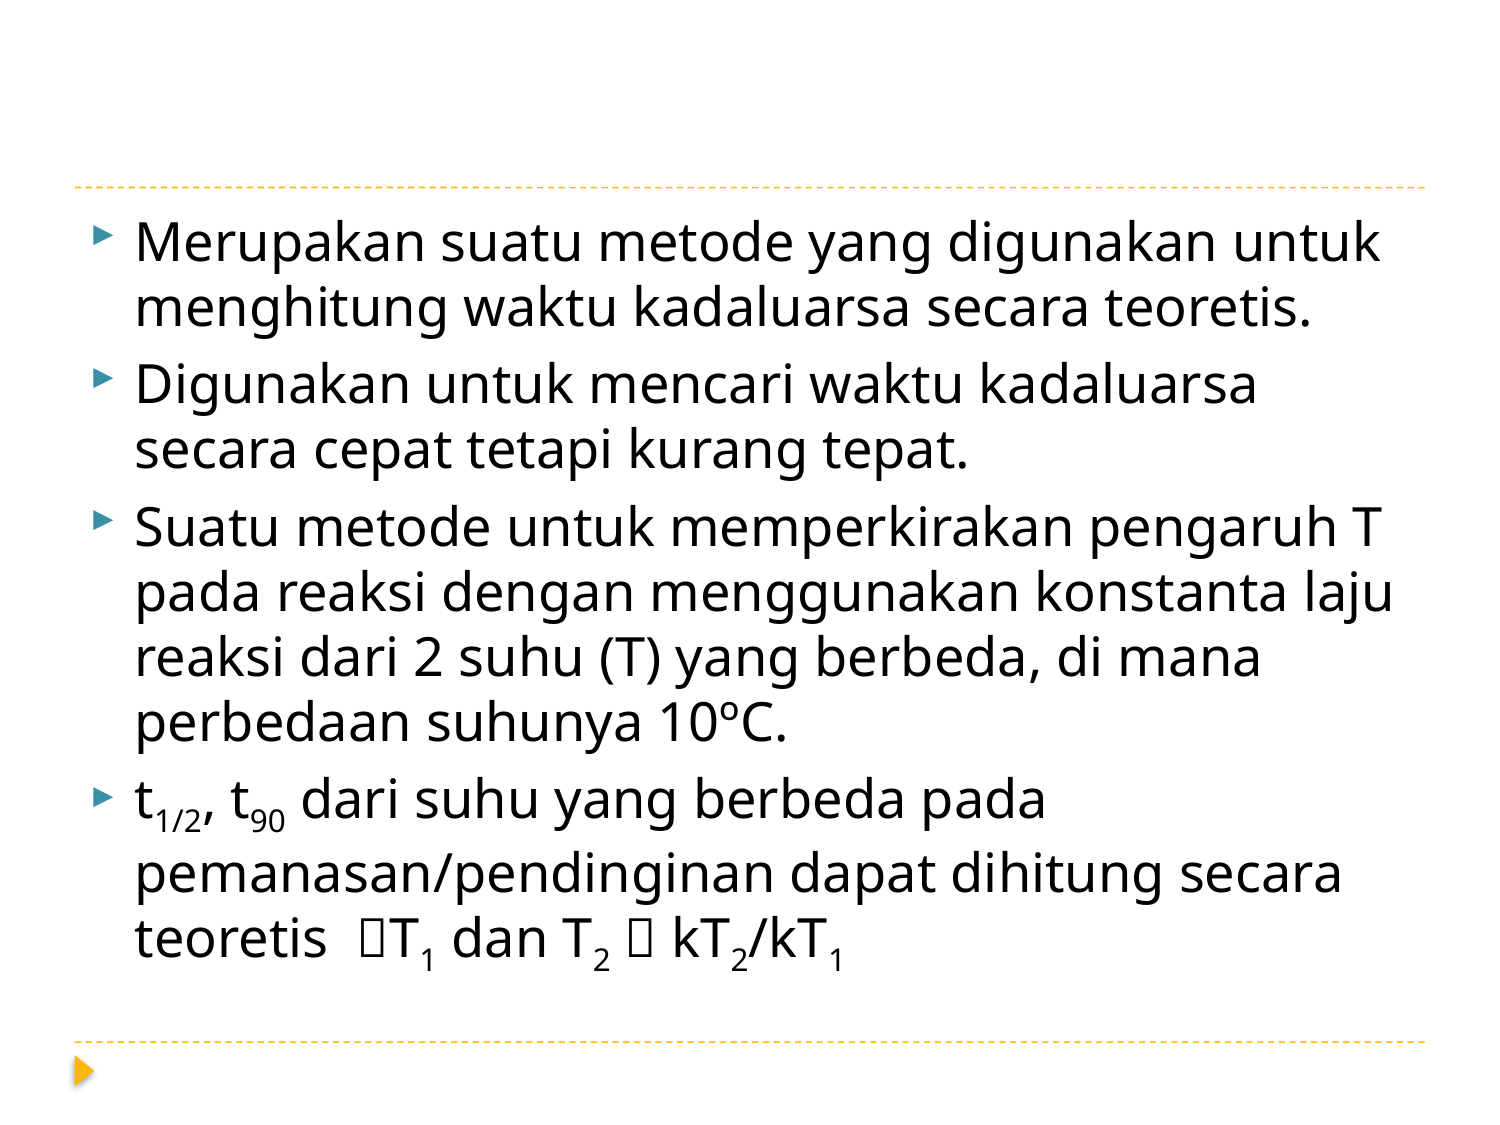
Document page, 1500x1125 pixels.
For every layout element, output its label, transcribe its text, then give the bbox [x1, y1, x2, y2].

list Merupakan suatu metode yang digunakan untuk menghitung waktu kadaluarsa secara teoretis. Digunakan untuk mencari waktu kadaluarsa secara cepat tetapi kurang tepat. Suatu metode untuk memperkirakan pengaruh T pada reaksi dengan menggunakan konstanta laju reaksi dari 2 suhu (T) yang berbeda, di mana perbedaan suhunya 10ºC. t1/2, t90 dari suhu yang berbeda pada pemanasan/pendinginan dapat dihitung secara teoretis T1 dan T2  kT2/kT1 [75, 200, 1425, 1010]
